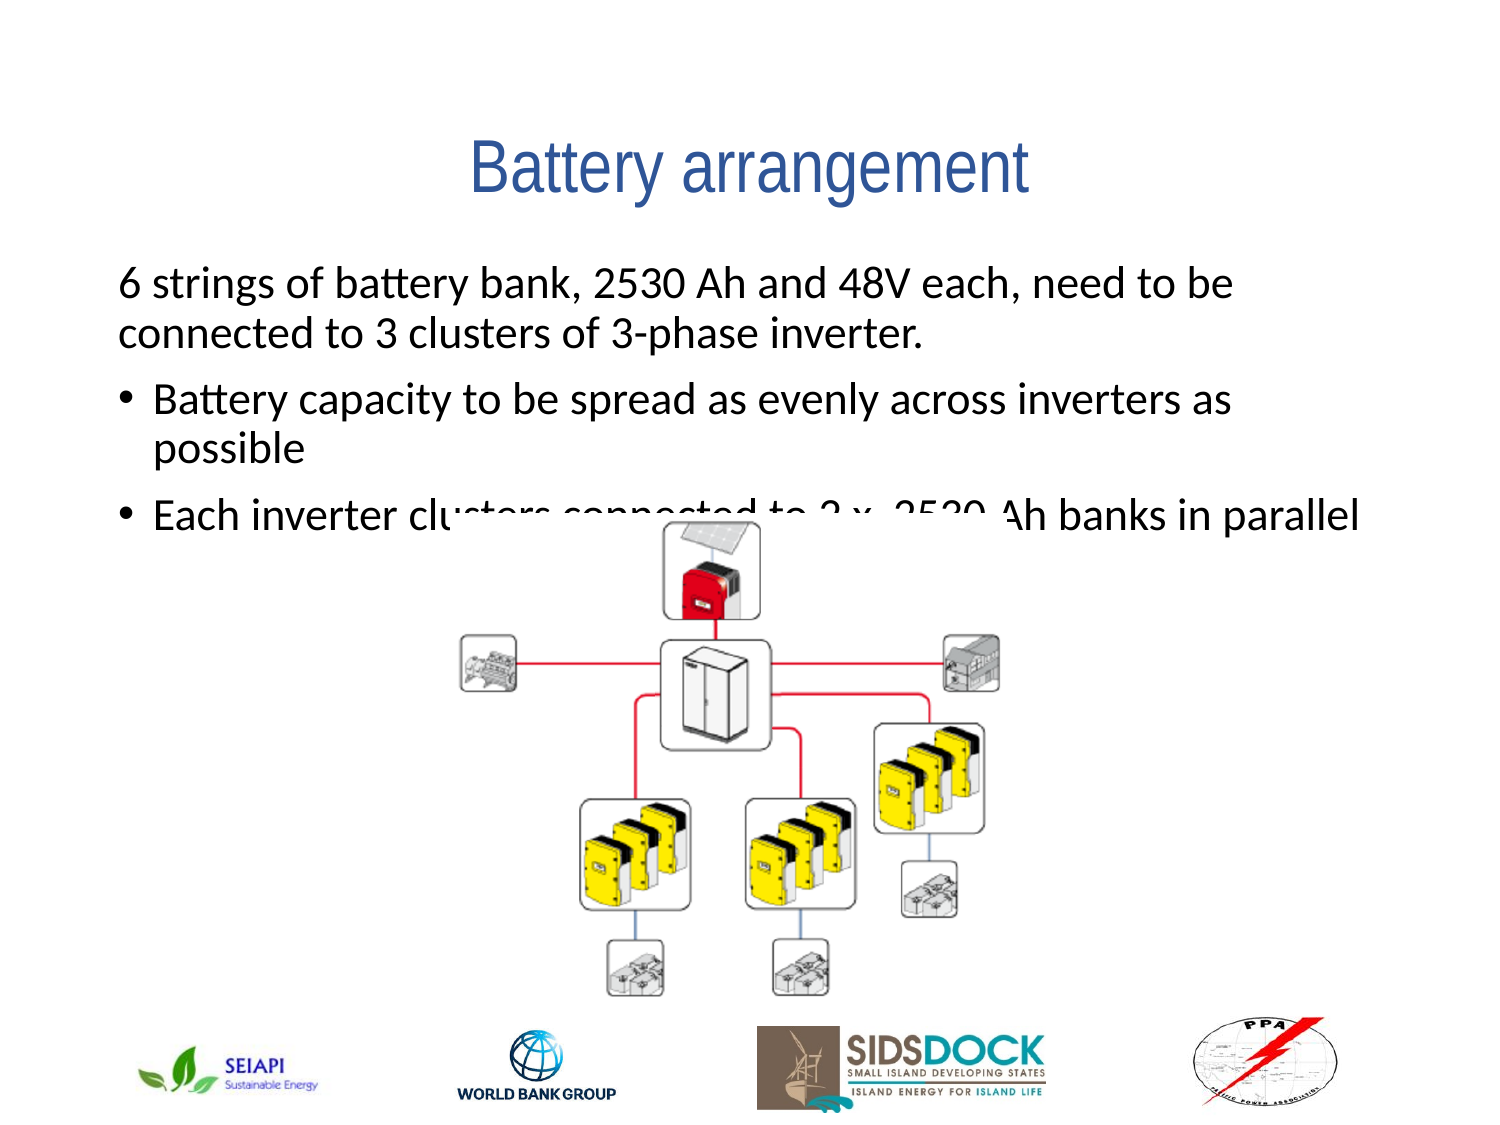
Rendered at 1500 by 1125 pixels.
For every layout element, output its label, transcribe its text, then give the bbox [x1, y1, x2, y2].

picture [135, 1011, 349, 1125]
picture [757, 1026, 1046, 1113]
picture [444, 1018, 630, 1121]
title Battery arrangement [103, 59, 1397, 251]
picture [449, 513, 1007, 1004]
picture [1187, 1001, 1342, 1121]
list 6 strings of battery bank, 2530 Ah and 48V each, need to be connected to 3 clusters of 3-phase inverter. Battery capacity to be spread as evenly across inverters as possible Each inverter clusters connected to 2 x 2530 Ah banks in parallel [103, 251, 1397, 593]
